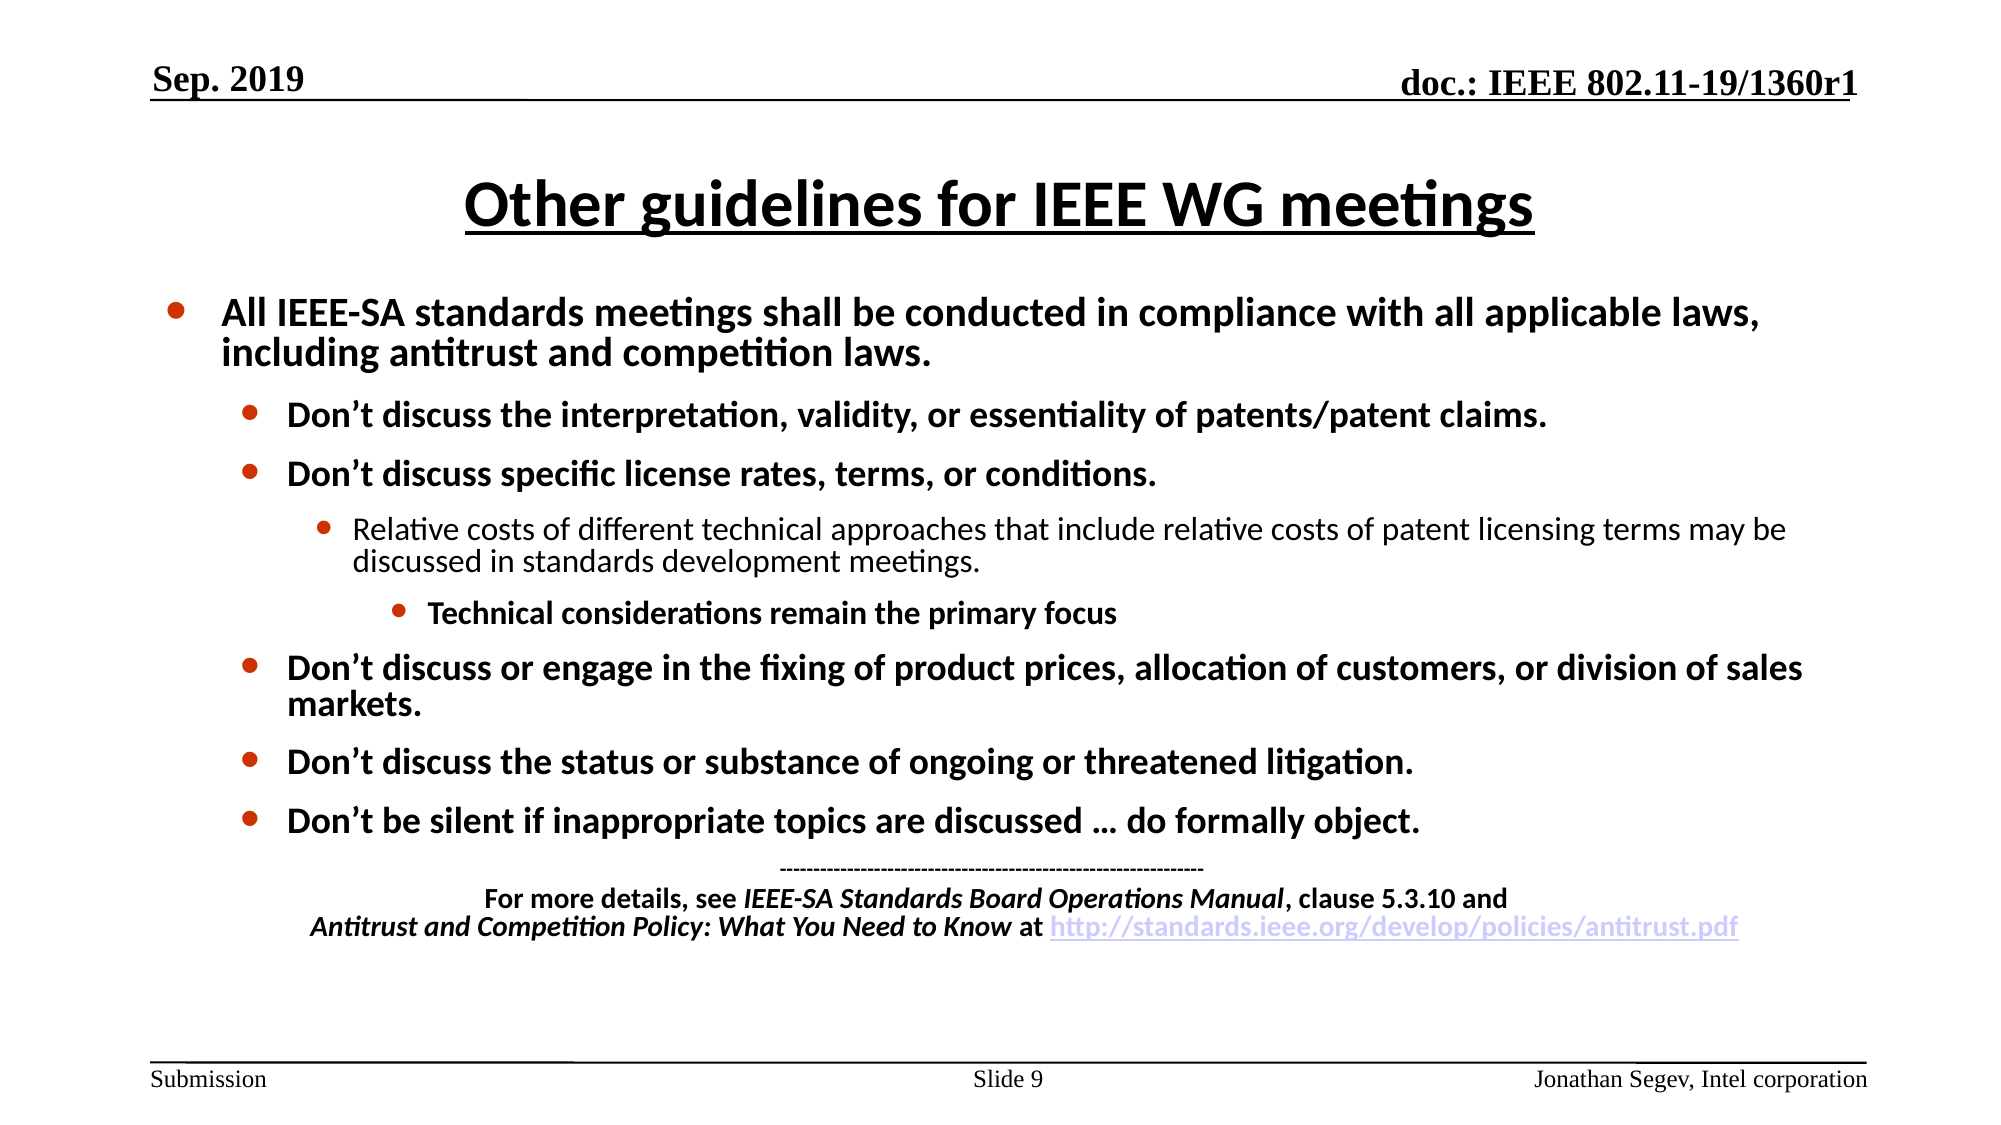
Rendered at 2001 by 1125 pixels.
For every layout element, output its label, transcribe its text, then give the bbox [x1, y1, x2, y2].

list All IEEE-SA standards meetings shall be conducted in compliance with all applicable laws, including antitrust and competition laws. Don’t discuss the interpretation, validity, or essentiality of patents/patent claims. Don’t discuss specific license rates, terms, or conditions. Relative costs of different technical approaches that include relative costs of patent licensing terms may be discussed in standards development meetings. Technical considerations remain the primary focus Don’t discuss or engage in the fixing of product prices, allocation of customers, or division of sales markets. Don’t discuss the status or substance of ongoing or threatened litigation. Don’t be silent if inappropriate topics are discussed … do formally object. --------------------------------------------------------------- For more details, see IEEE-SA Standards Board Operations Manual, clause 5.3.10 and Antitrust and Competition Policy: What You Need to Know at http://standards.ieee.org/develop/policies/antitrust.pdf [149, 286, 1850, 1000]
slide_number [152, 54, 563, 100]
footer Jonathan Segev, Intel corporation [1171, 1061, 1869, 1093]
slide_number Slide 9 [950, 1061, 1067, 1123]
title Other guidelines for IEEE WG meetings [149, 112, 1850, 286]
